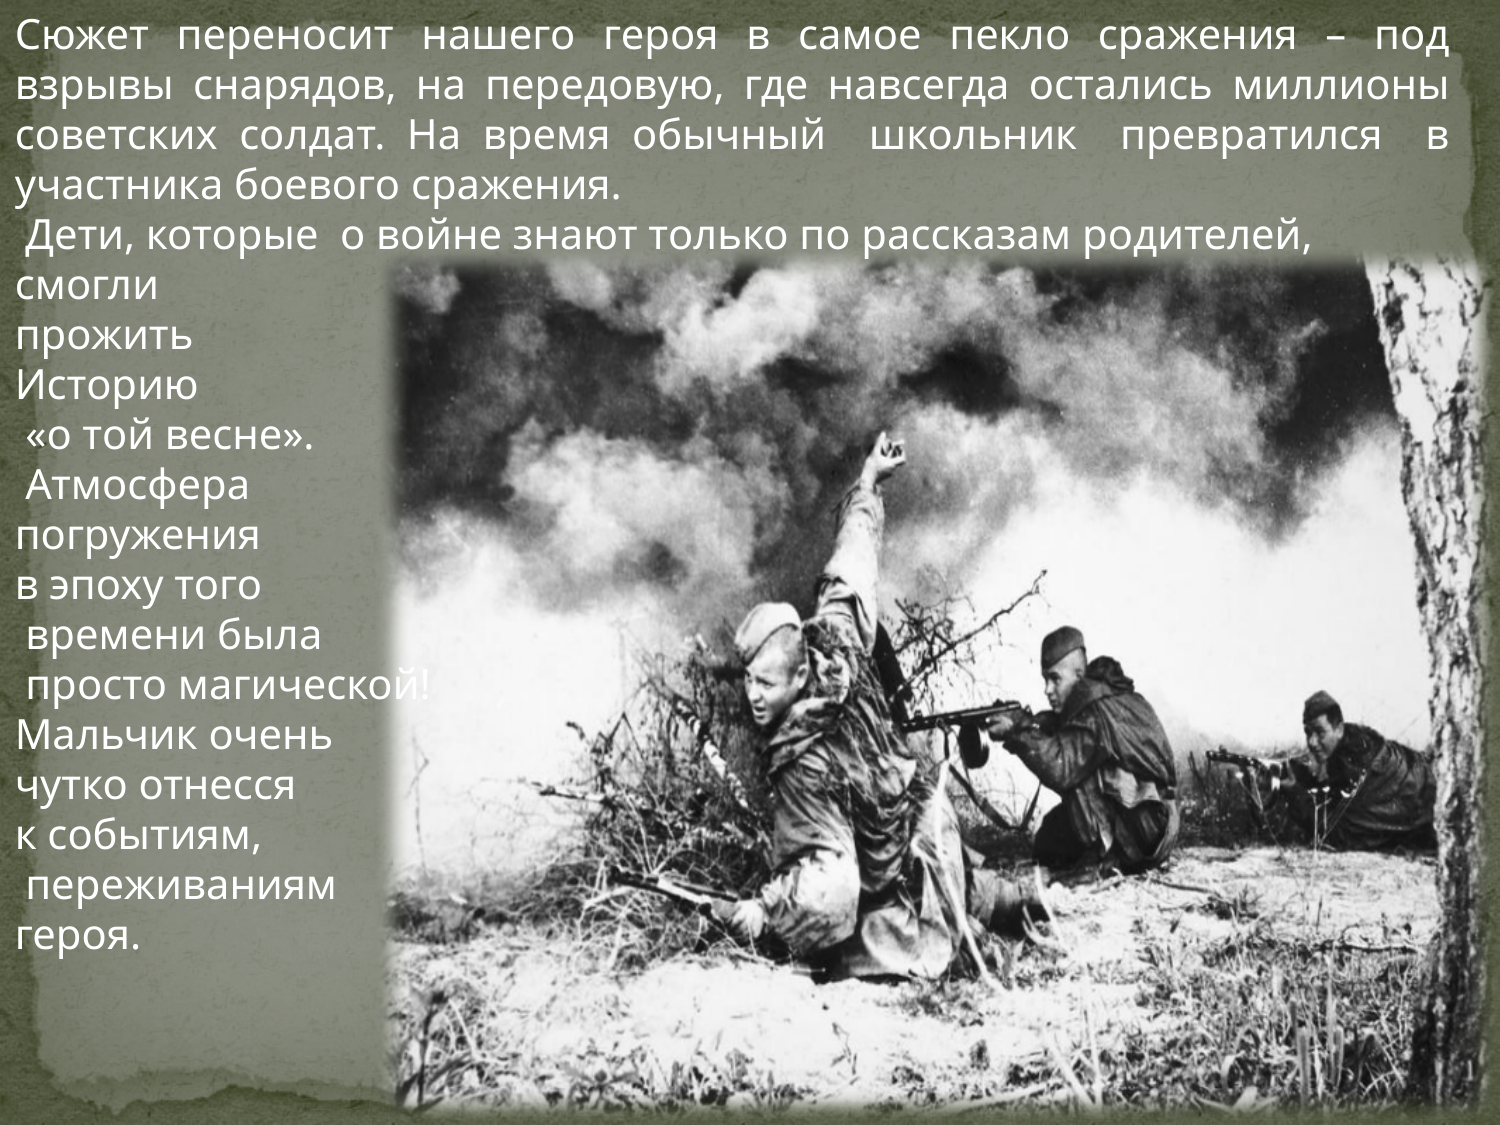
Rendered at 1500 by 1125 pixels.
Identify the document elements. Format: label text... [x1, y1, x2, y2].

text_box Сюжет переносит нашего героя в самое пекло сражения – под взрывы снарядов, на передовую, где навсегда остались миллионы советских солдат. На время обычный школьник превратился в участника боевого сражения. Дети, которые о войне знают только по рассказам родителей, смогли прожить Историю «о той весне». Атмосфера погружения в эпоху того времени была просто магической! Мальчик очень чутко отнесся к событиям, переживаниям героя. [0, 0, 1465, 966]
picture [376, 247, 1499, 1125]
